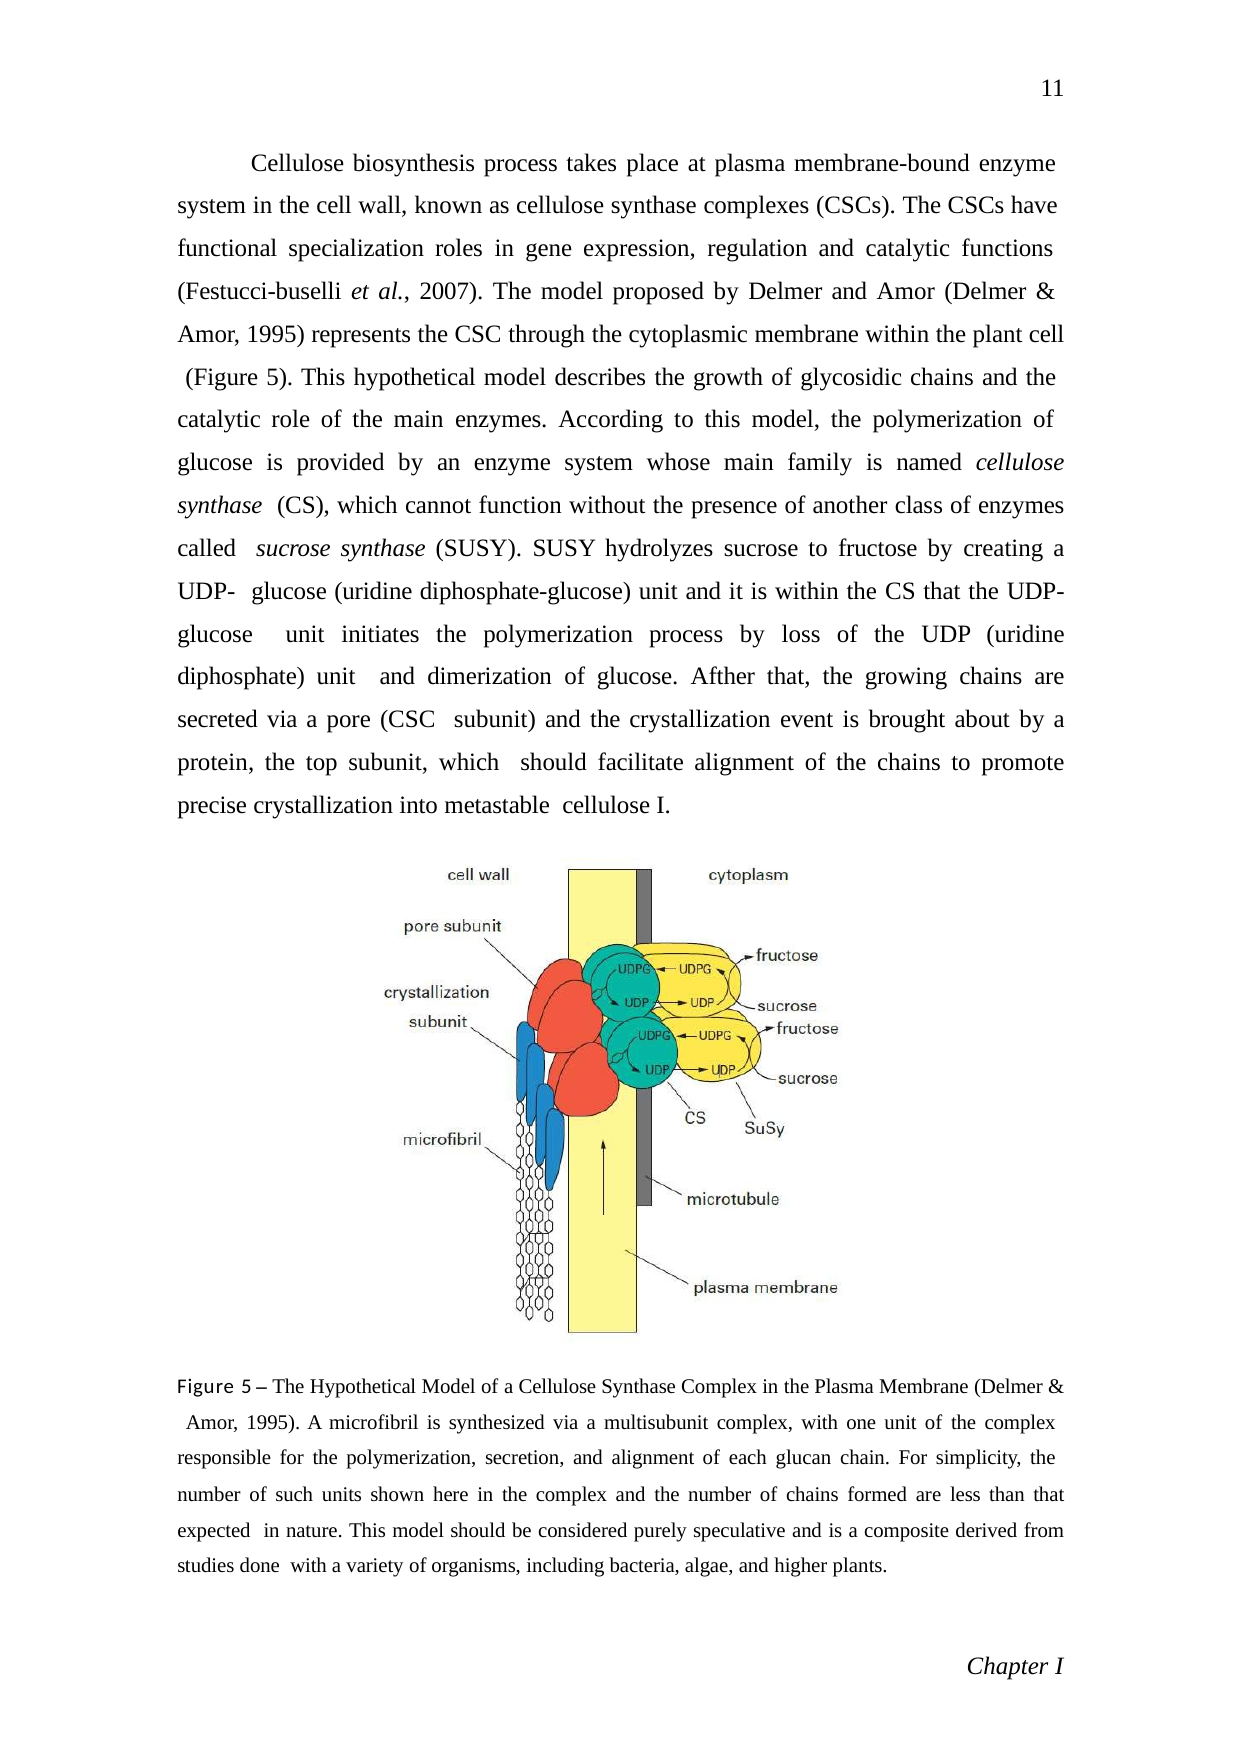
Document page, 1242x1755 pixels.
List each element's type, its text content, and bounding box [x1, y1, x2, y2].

text_box 11 Cellulose biosynthesis process takes place at plasma membrane-bound enzyme system in the cell wall, known as cellulose synthase complexes (CSCs). The CSCs have functional specialization roles in gene expression, regulation and catalytic functions (Festucci-buselli et al., 2007). The model proposed by Delmer and Amor (Delmer & Amor, 1995) represents the CSC through the cytoplasmic membrane within the plant cell (Figure 5). This hypothetical model describes the growth of glycosidic chains and the catalytic role of the main enzymes. According to this model, the polymerization of glucose is provided by an enzyme system whose main family is named cellulose synthase (CS), which cannot function without the presence of another class of enzymes called sucrose synthase (SUSY). SUSY hydrolyzes sucrose to fructose by creating a UDP- glucose (uridine diphosphate-glucose) unit and it is within the CS that the UDP-glucose unit initiates the polymerization process by loss of the UDP (uridine diphosphate) unit and dimerization of glucose. Afther that, the growing chains are secreted via a pore (CSC subunit) and the crystallization event is brought about by a protein, the top subunit, which should facilitate alignment of the chains to promote precise crystallization into metastable cellulose I. [175, 69, 1066, 819]
text_box Figure 5 – The Hypothetical Model of a Cellulose Synthase Complex in the Plasma Membrane (Delmer & Amor, 1995). A microfibril is synthesized via a multisubunit complex, with one unit of the complex responsible for the polymerization, secretion, and alignment of each glucan chain. For simplicity, the number of such units shown here in the complex and the number of chains formed are less than that expected in nature. This model should be considered purely speculative and is a composite derived from studies done with a variety of organisms, including bacteria, algae, and higher plants. [175, 1359, 1065, 1578]
text_box Chapter I [964, 1653, 1066, 1680]
picture [383, 858, 842, 1344]
